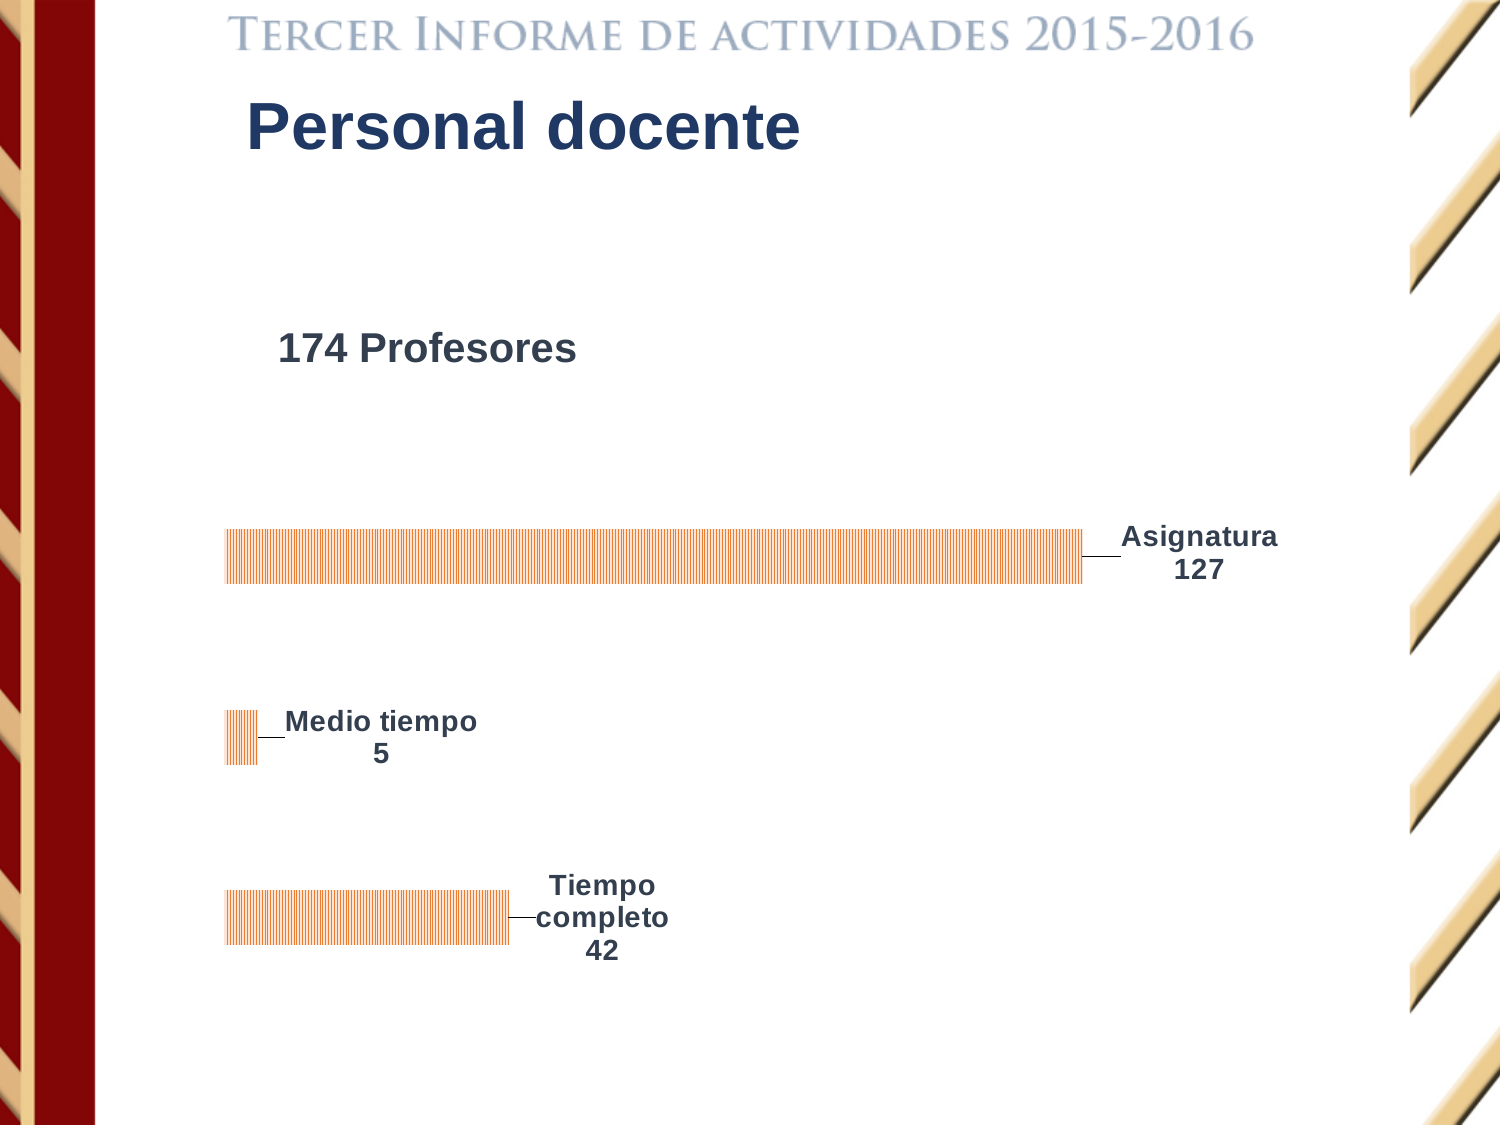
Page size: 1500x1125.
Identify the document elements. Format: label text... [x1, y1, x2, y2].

text_box Personal docente [130, 75, 919, 171]
picture [0, 0, 1500, 1125]
text_box 174 Profesores [251, 313, 605, 379]
chart [205, 439, 1301, 1064]
